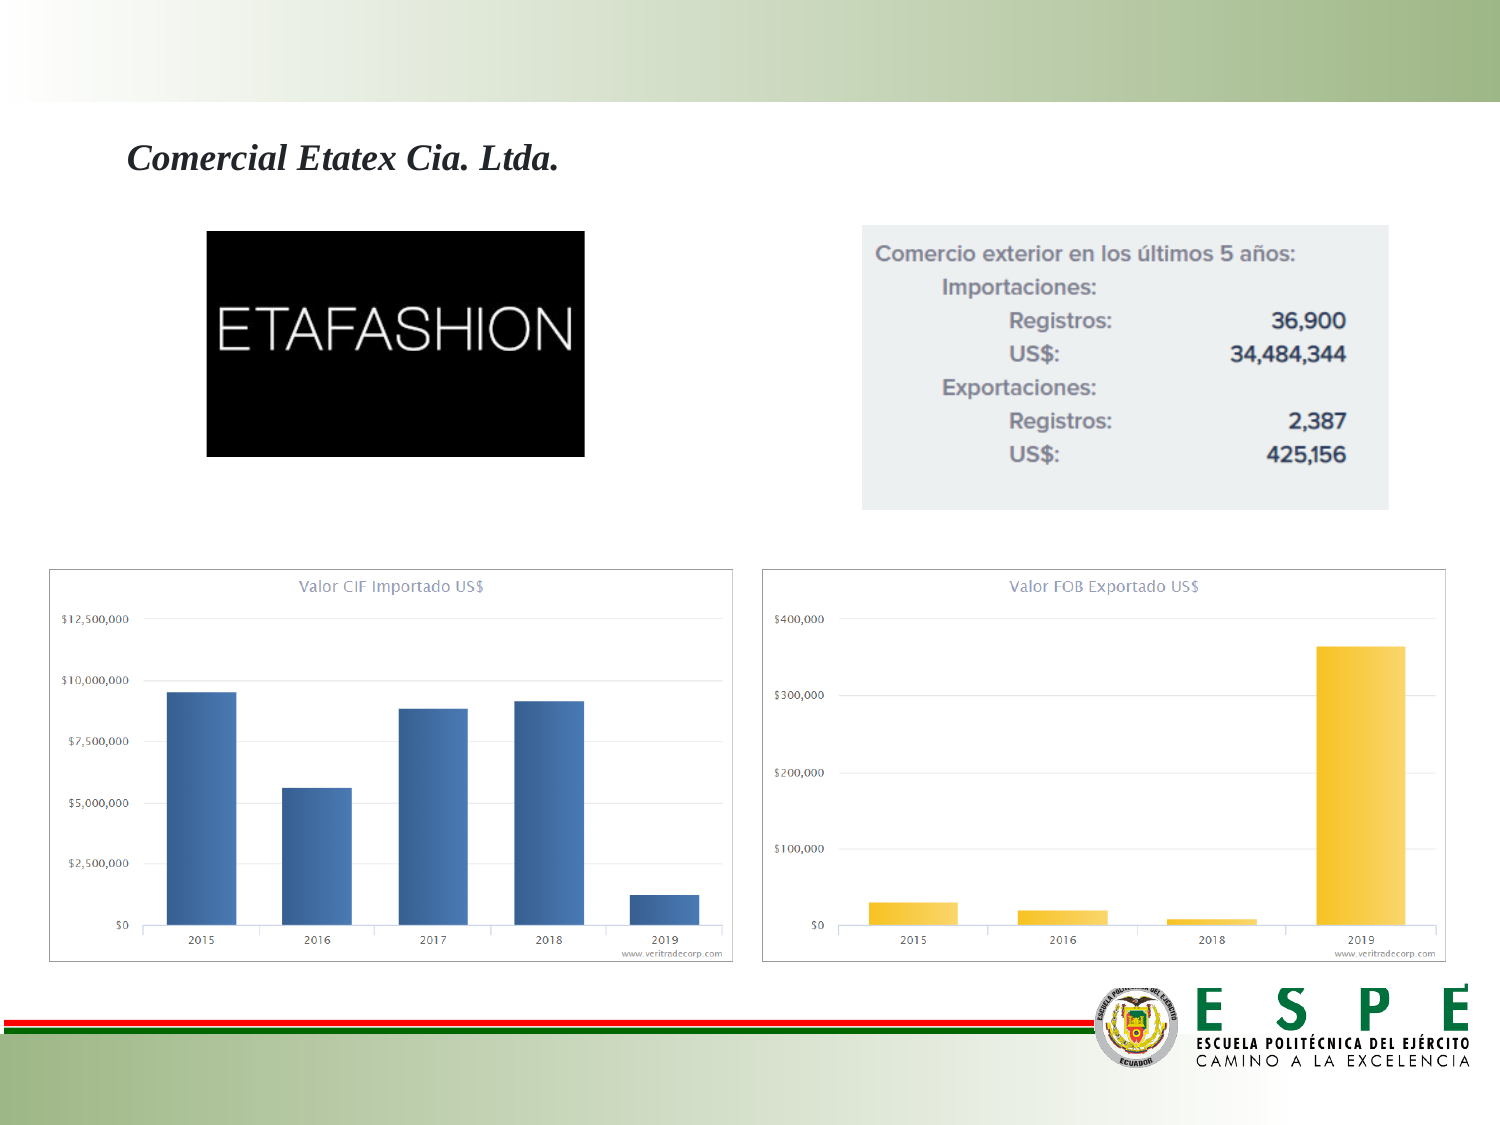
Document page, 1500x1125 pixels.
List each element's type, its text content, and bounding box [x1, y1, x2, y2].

picture [861, 225, 1389, 510]
text_box Comercial Etatex Cia. Ltda. [112, 125, 863, 276]
picture [206, 231, 585, 457]
picture [35, 562, 1500, 1093]
